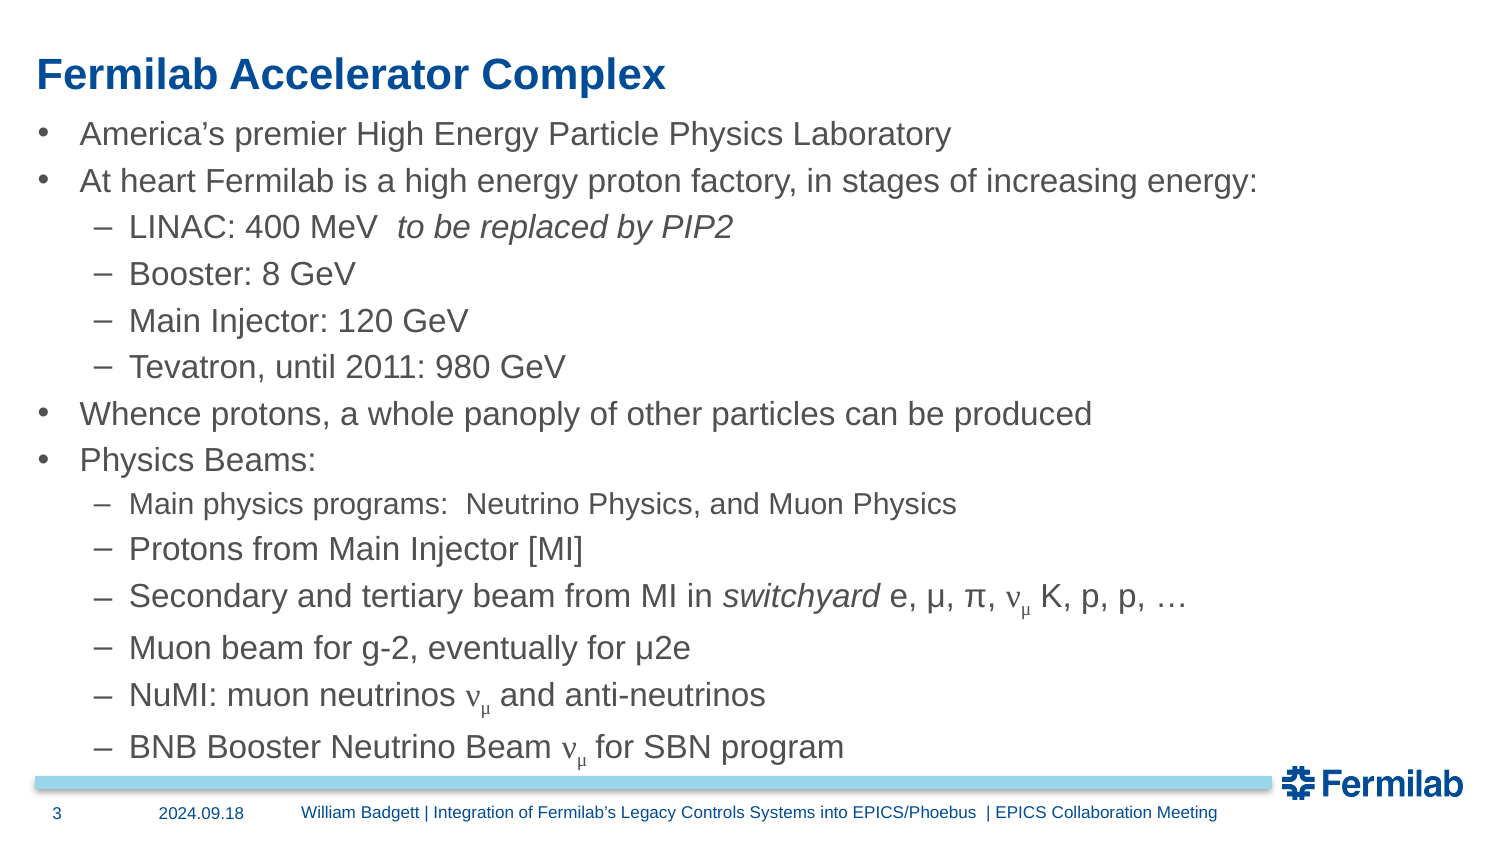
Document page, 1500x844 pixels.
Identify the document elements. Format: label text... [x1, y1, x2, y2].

title Fermilab Accelerator Complex [36, 44, 1397, 99]
picture [1282, 766, 1463, 800]
list America’s premier High Energy Particle Physics Laboratory At heart Fermilab is a high energy proton factory, in stages of increasing energy: LINAC: 400 MeV to be replaced by PIP2 Booster: 8 GeV Main Injector: 120 GeV Tevatron, until 2011: 980 GeV Whence protons, a whole panoply of other particles can be produced Physics Beams: Main physics programs: Neutrino Physics, and Muon Physics Protons from Main Injector [MI] Secondary and tertiary beam from MI in switchyard e, μ, π, νμ K, p, p, … Muon beam for g-2, eventually for μ2e NuMI: muon neutrinos νμ and anti-neutrinos BNB Booster Neutrino Beam νμ for SBN program [37, 112, 1461, 773]
